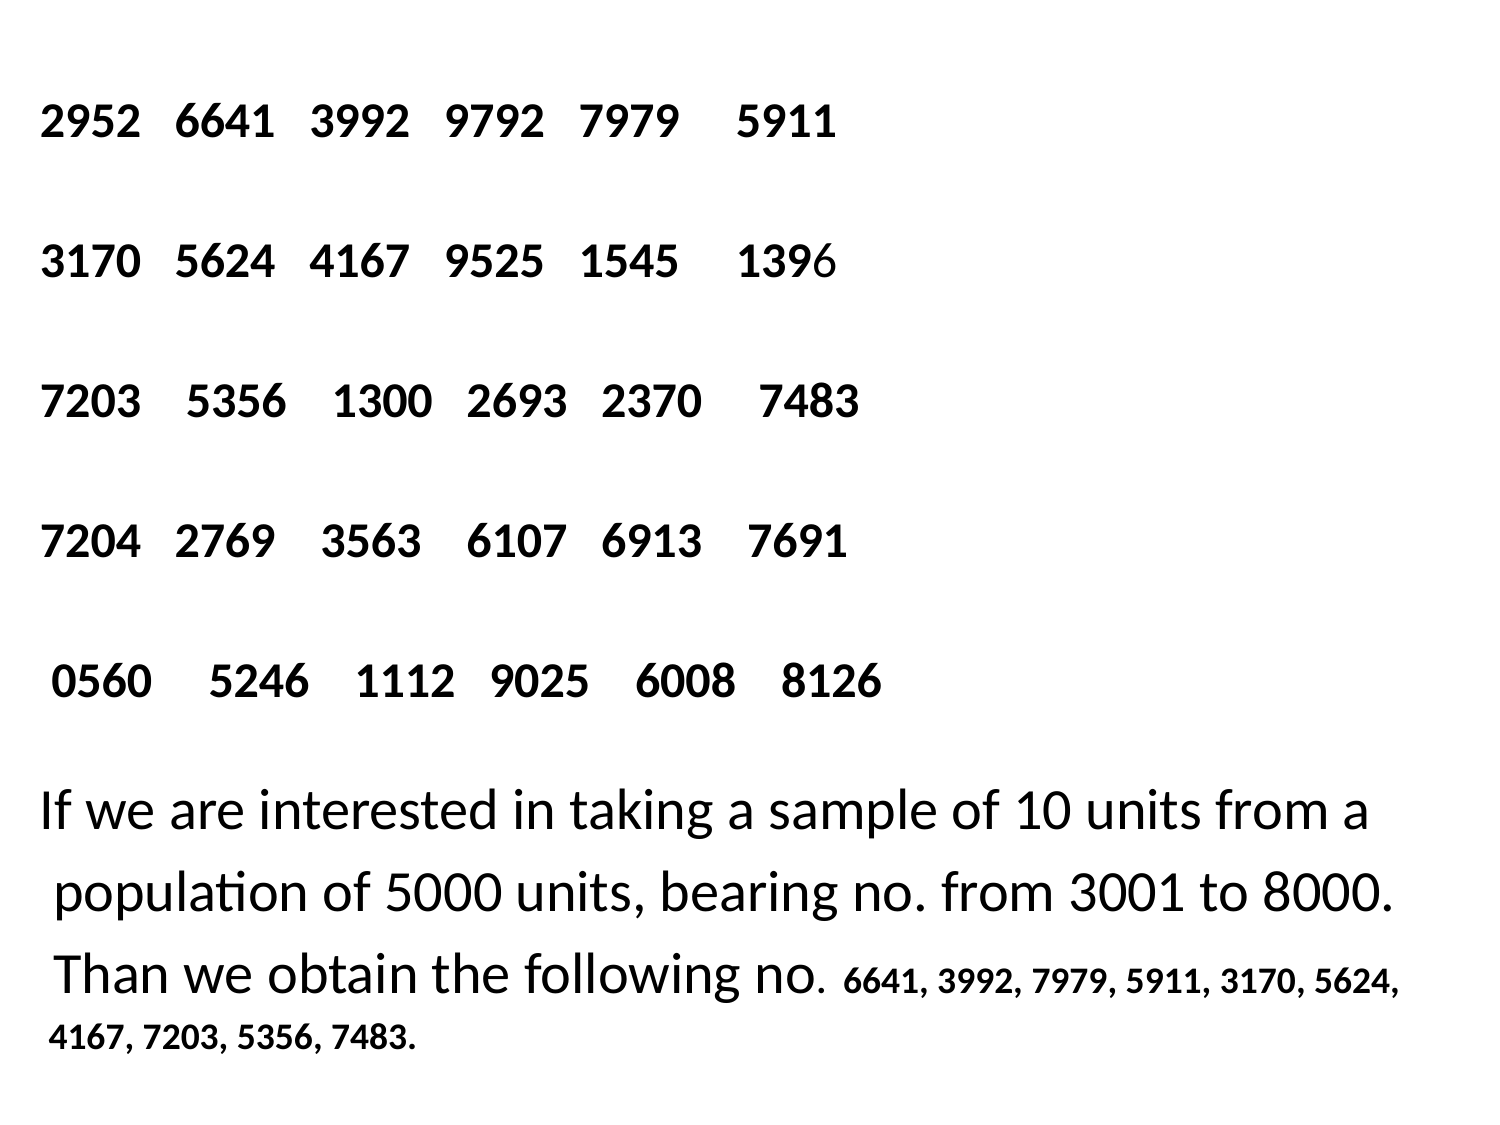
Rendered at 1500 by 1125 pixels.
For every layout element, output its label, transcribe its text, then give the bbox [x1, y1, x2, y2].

subtitle 6641 3992 9792 7979 5911 5624 4167 9525 1545 1396 5356 1300 2693 2370 7483 2769 3563 6107 6913 7691 0560 5246 1112 9025 6008 8126 If we are interested in taking a sample of 10 units from a population of 5000 units, bearing no. from 3001 to 8000. Than we obtain the following no. 6641, 3992, 7979, 5911, 3170, 5624, 4167, 7203, 5356, 7483. [24, 24, 1463, 1125]
